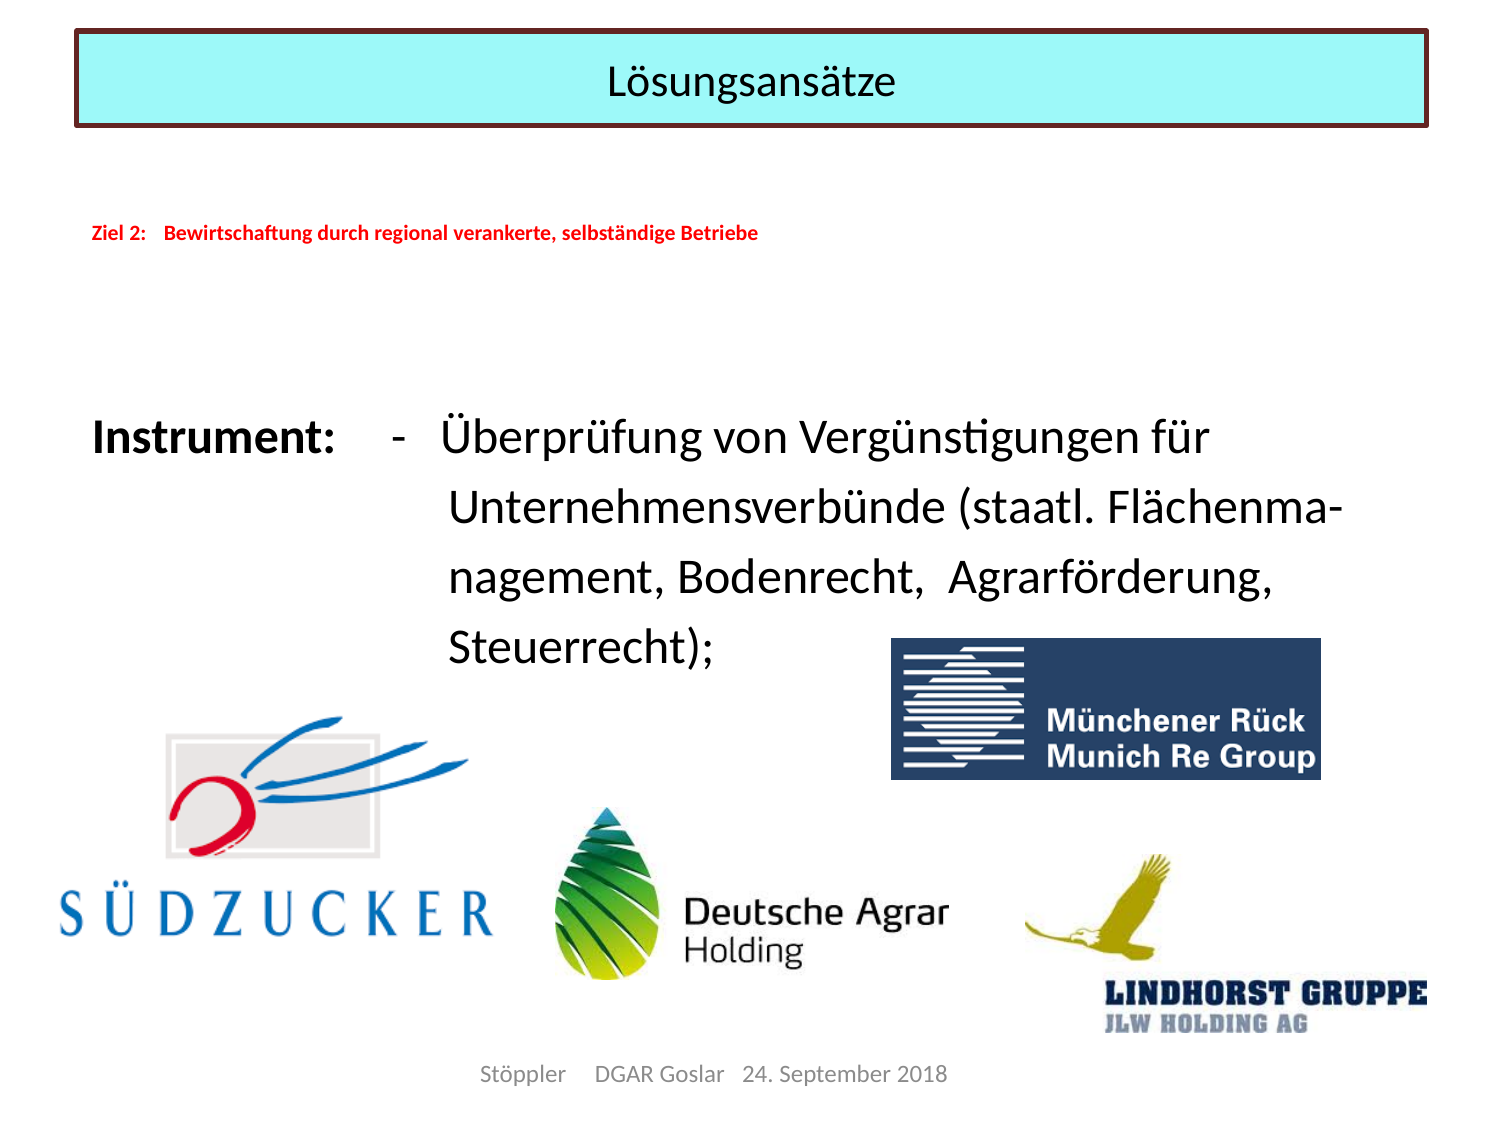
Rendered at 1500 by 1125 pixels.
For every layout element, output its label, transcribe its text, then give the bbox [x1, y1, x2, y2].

list Instrument: - Überprüfung von Vergünstigungen für Unternehmensverbünde (staatl. Flächenma- nagement, Bodenrecht, Agrarförderung, Steuerrecht); [76, 326, 1427, 835]
picture [554, 807, 949, 980]
footer Stöppler DGAR Goslar 24. September 2018 [218, 1042, 1211, 1103]
text_box Lösungsansätze [76, 31, 1427, 126]
title Ziel 2: Bewirtschaftung durch regional verankerte, selbständige Betriebe [76, 184, 1427, 279]
picture [1024, 854, 1428, 1033]
picture [891, 637, 1321, 781]
picture [52, 708, 502, 944]
